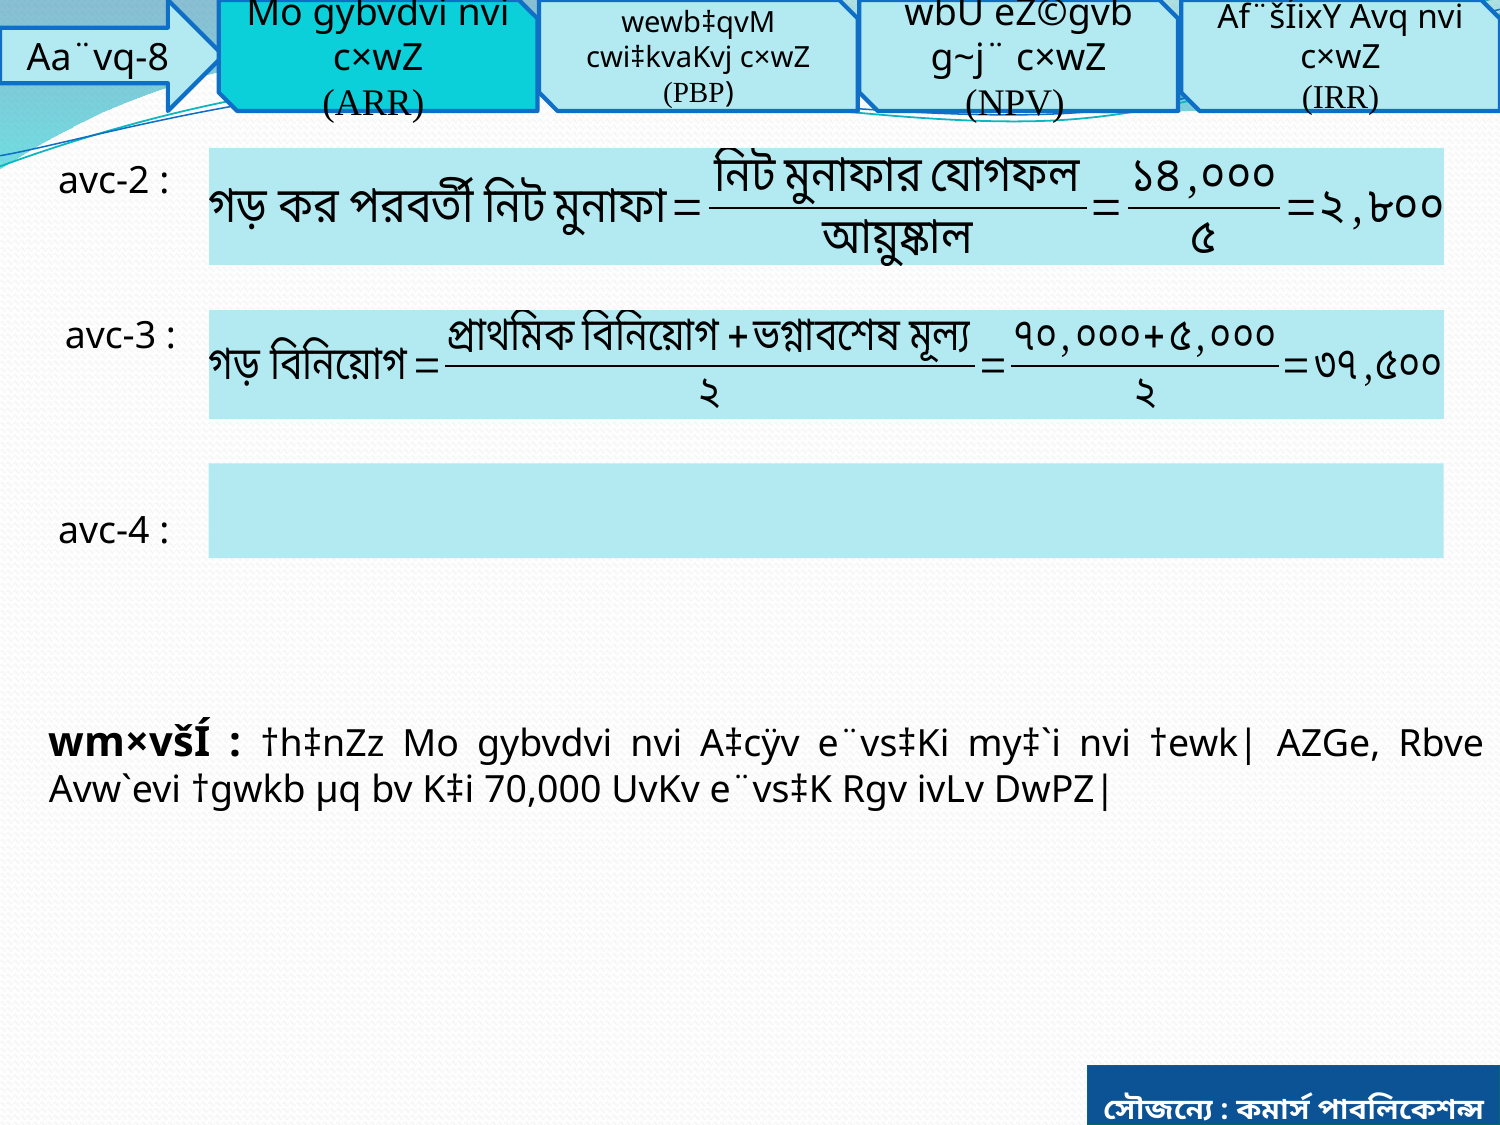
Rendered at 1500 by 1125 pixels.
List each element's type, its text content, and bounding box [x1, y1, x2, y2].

text_box Af¨šÍixY Avq nvi c×wZ (IRR) [1179, 0, 1500, 114]
text_box Aa¨vq-8 [0, 0, 216, 113]
text_box wewb‡qvM cwi‡kvaKvj c×wZ (PBP) [536, 0, 860, 114]
text_box avc-2 : [43, 148, 194, 209]
text_box avc-4 : [43, 499, 185, 559]
text_box wbU eZ©gvb g~j¨ c×wZ (NPV) [857, 0, 1181, 114]
footer সৌজন্যে : কমার্স পাবলিকেশন্স [1087, 1065, 1500, 1125]
text_box Mo gybvdvi nvi c×wZ (ARR) [216, 0, 540, 114]
text_box wm×všÍ : †h‡nZz Mo gybvdvi nvi A‡cÿv e¨vs‡Ki my‡`i nvi †ewk| AZGe, Rbve Avw`evi †gwkb µq bv K‡i 70,000 UvKv e¨vs‡K Rgv ivLv DwPZ| [34, 707, 1500, 818]
text_box avc-3 : [50, 304, 216, 364]
